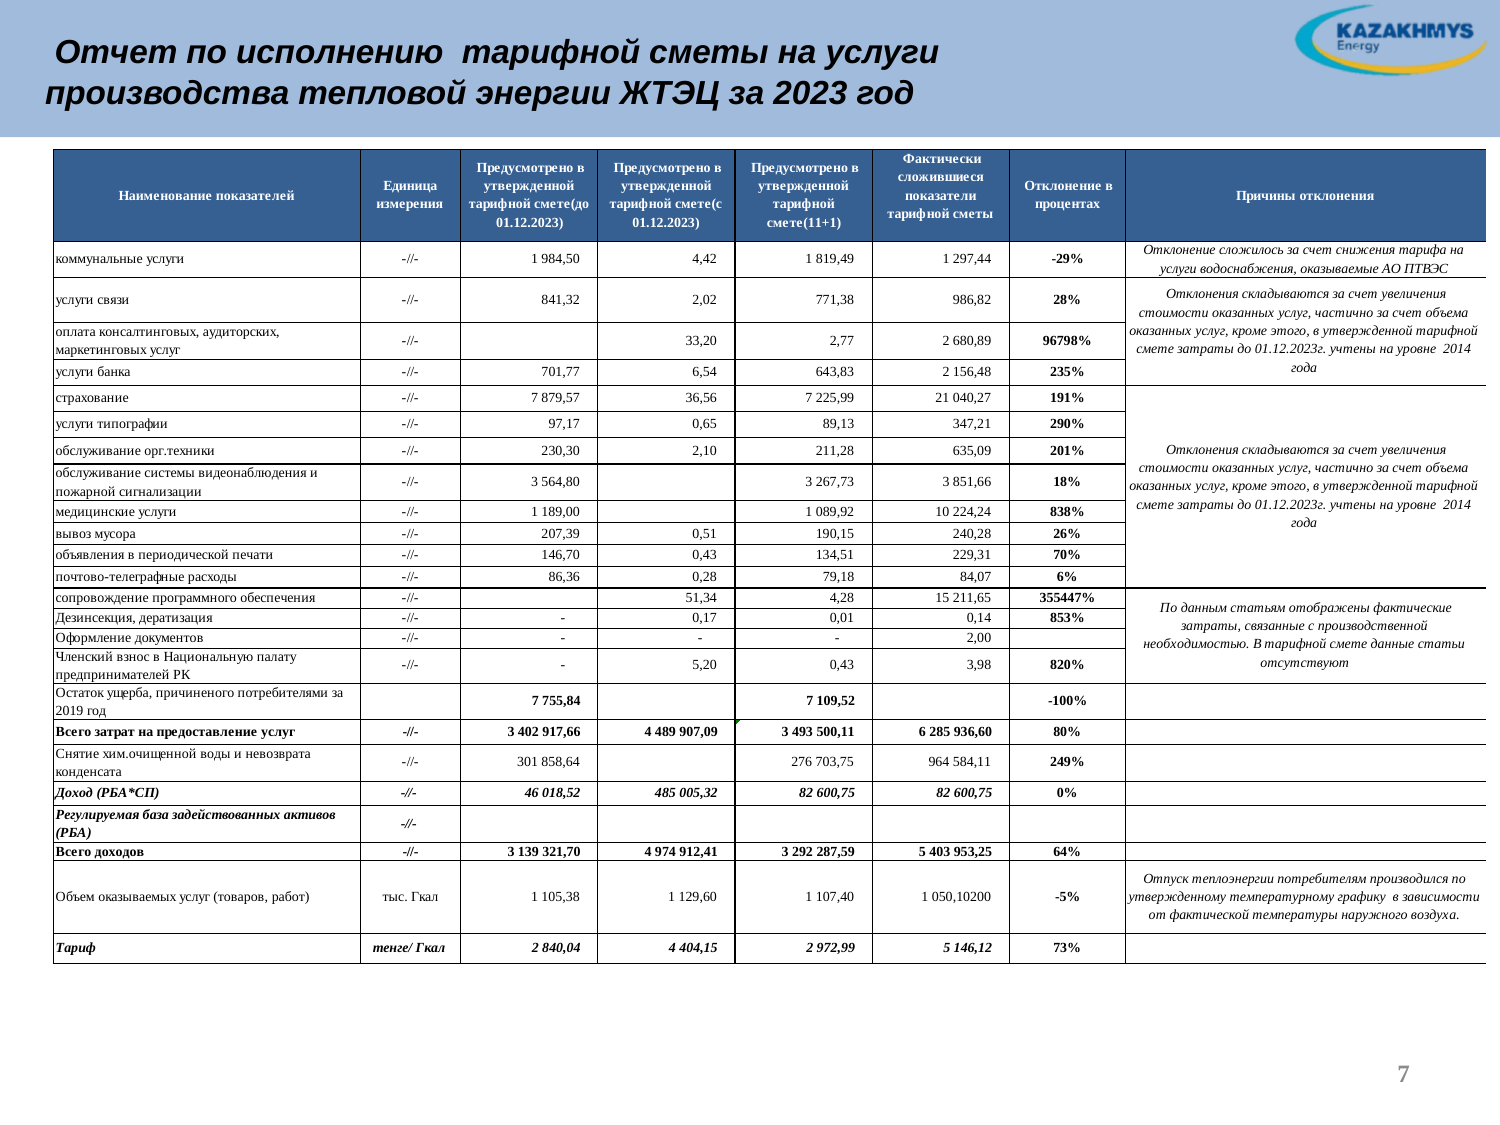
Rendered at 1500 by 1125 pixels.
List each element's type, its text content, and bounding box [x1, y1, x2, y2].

picture [1286, 0, 1500, 79]
text_box Отчет по исполнению тарифной сметы на услуги производства тепловой энергии ЖТЭЦ за 2023 год [0, 0, 1500, 138]
slide_number 7 [1074, 1042, 1425, 1103]
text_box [52, 148, 1487, 965]
